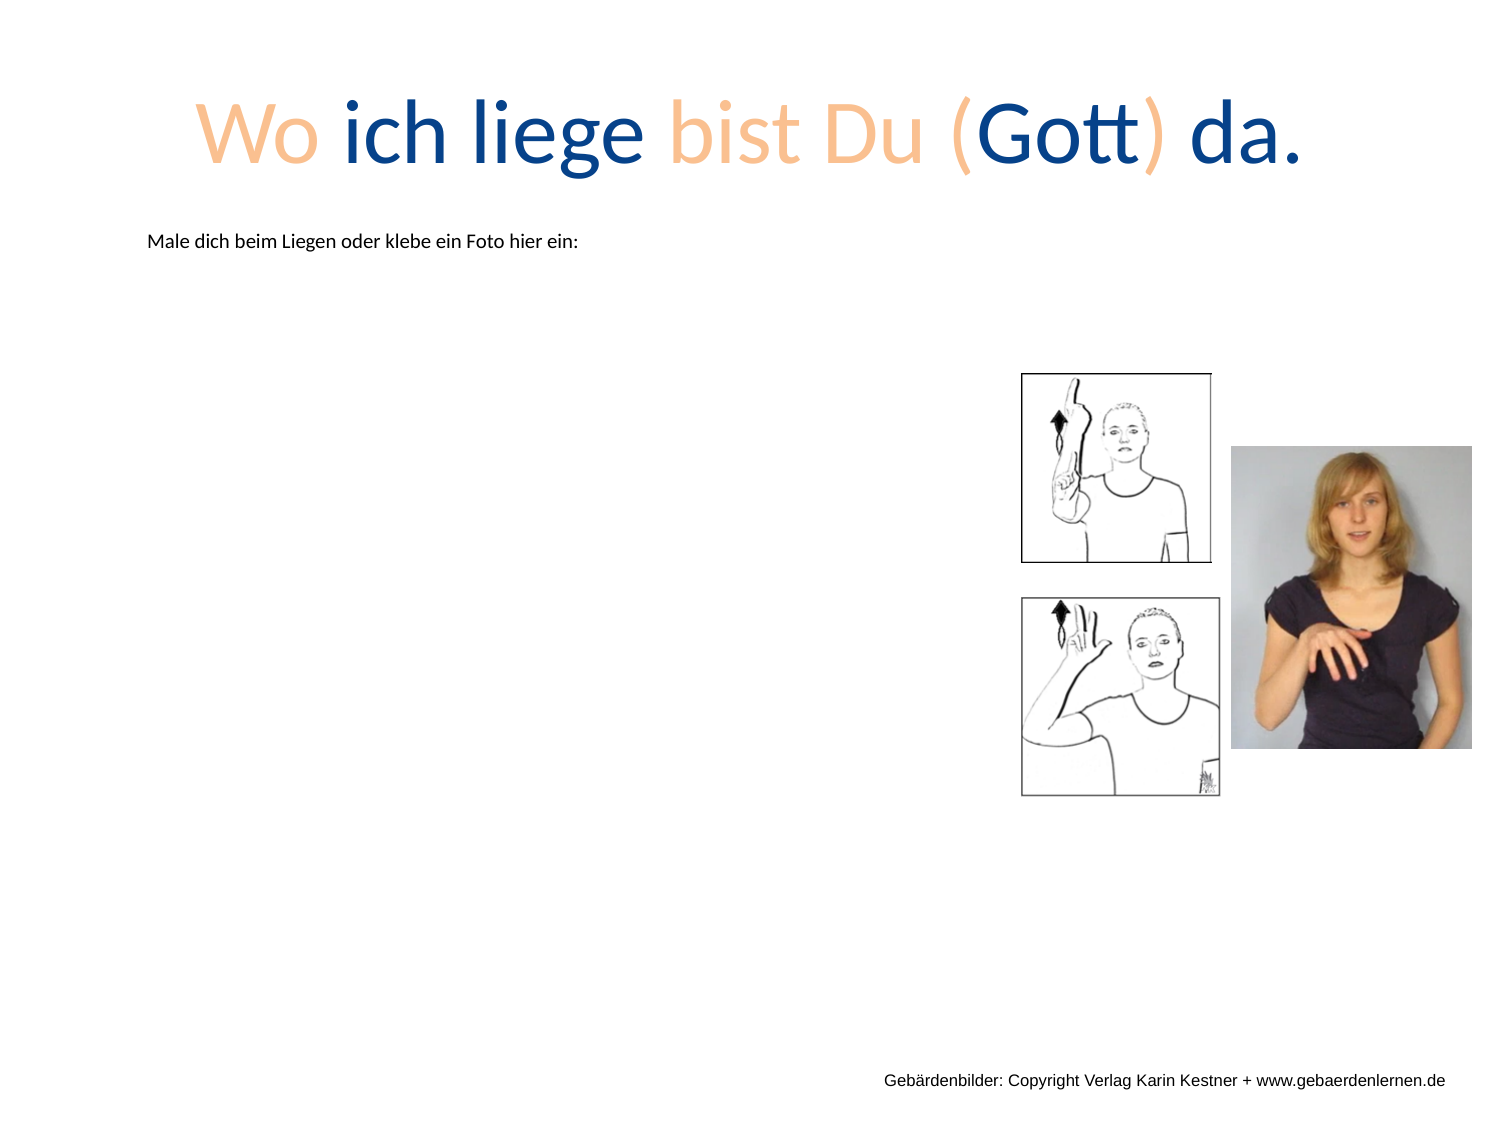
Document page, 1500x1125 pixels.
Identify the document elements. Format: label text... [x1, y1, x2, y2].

title Wo ich liege bist Du (Gott) da. [75, 50, 1425, 315]
text_box Male dich beim Liegen oder klebe ein Foto hier ein: [132, 219, 595, 260]
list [1021, 373, 1212, 563]
text_box Gebärdenbilder: Copyright Verlag Karin Kestner + www.gebaerdenlernen.de [869, 1062, 1462, 1098]
picture [1231, 446, 1472, 750]
picture [1021, 597, 1222, 799]
